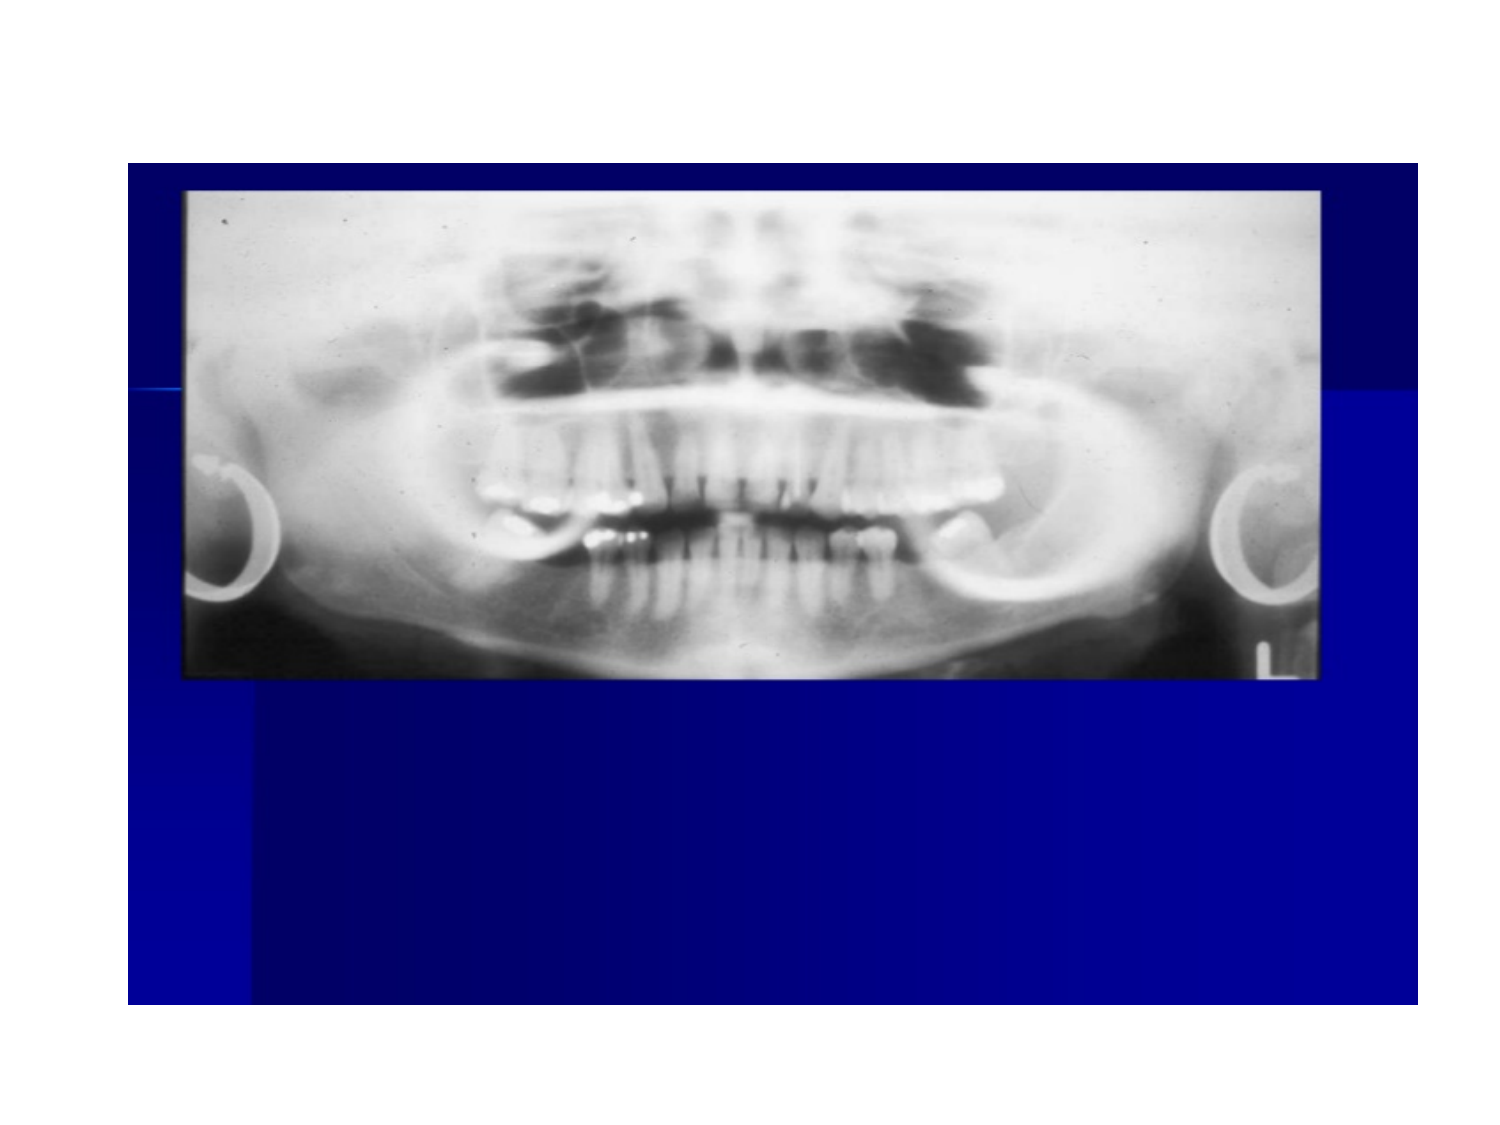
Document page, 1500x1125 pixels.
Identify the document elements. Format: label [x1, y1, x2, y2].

list [128, 163, 1419, 1006]
